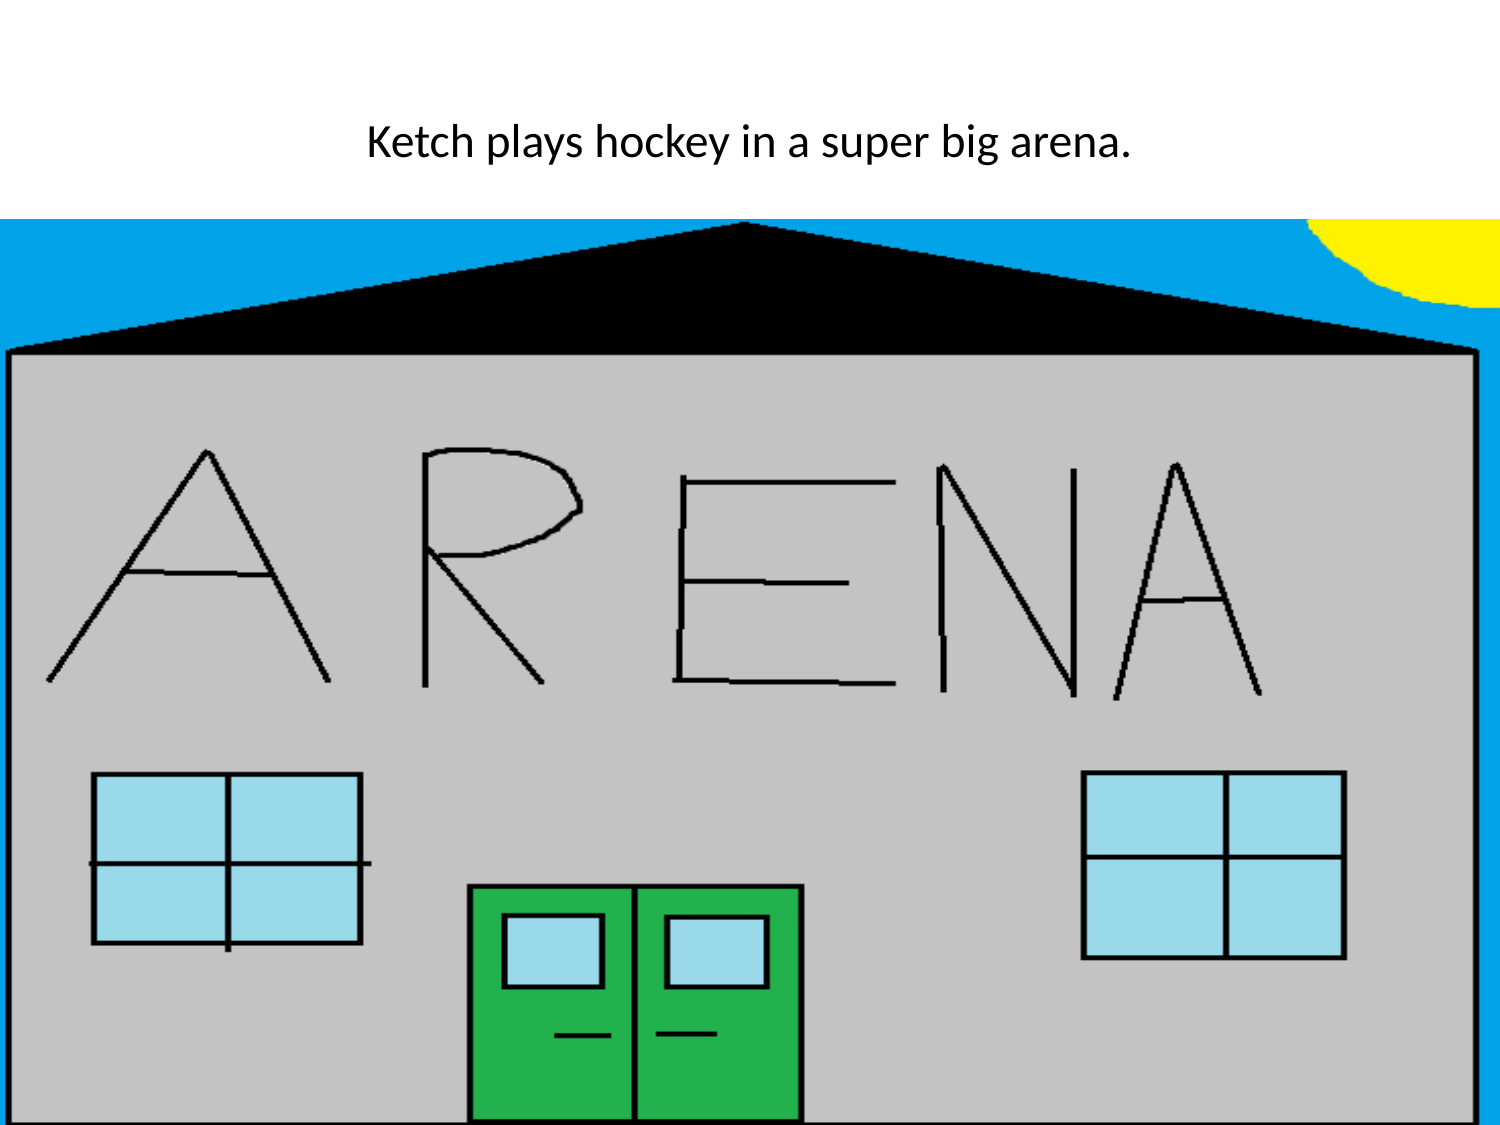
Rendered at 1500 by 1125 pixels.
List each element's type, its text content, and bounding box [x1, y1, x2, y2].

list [0, 219, 1500, 1125]
title Ketch plays hockey in a super big arena. [75, 45, 1425, 218]
